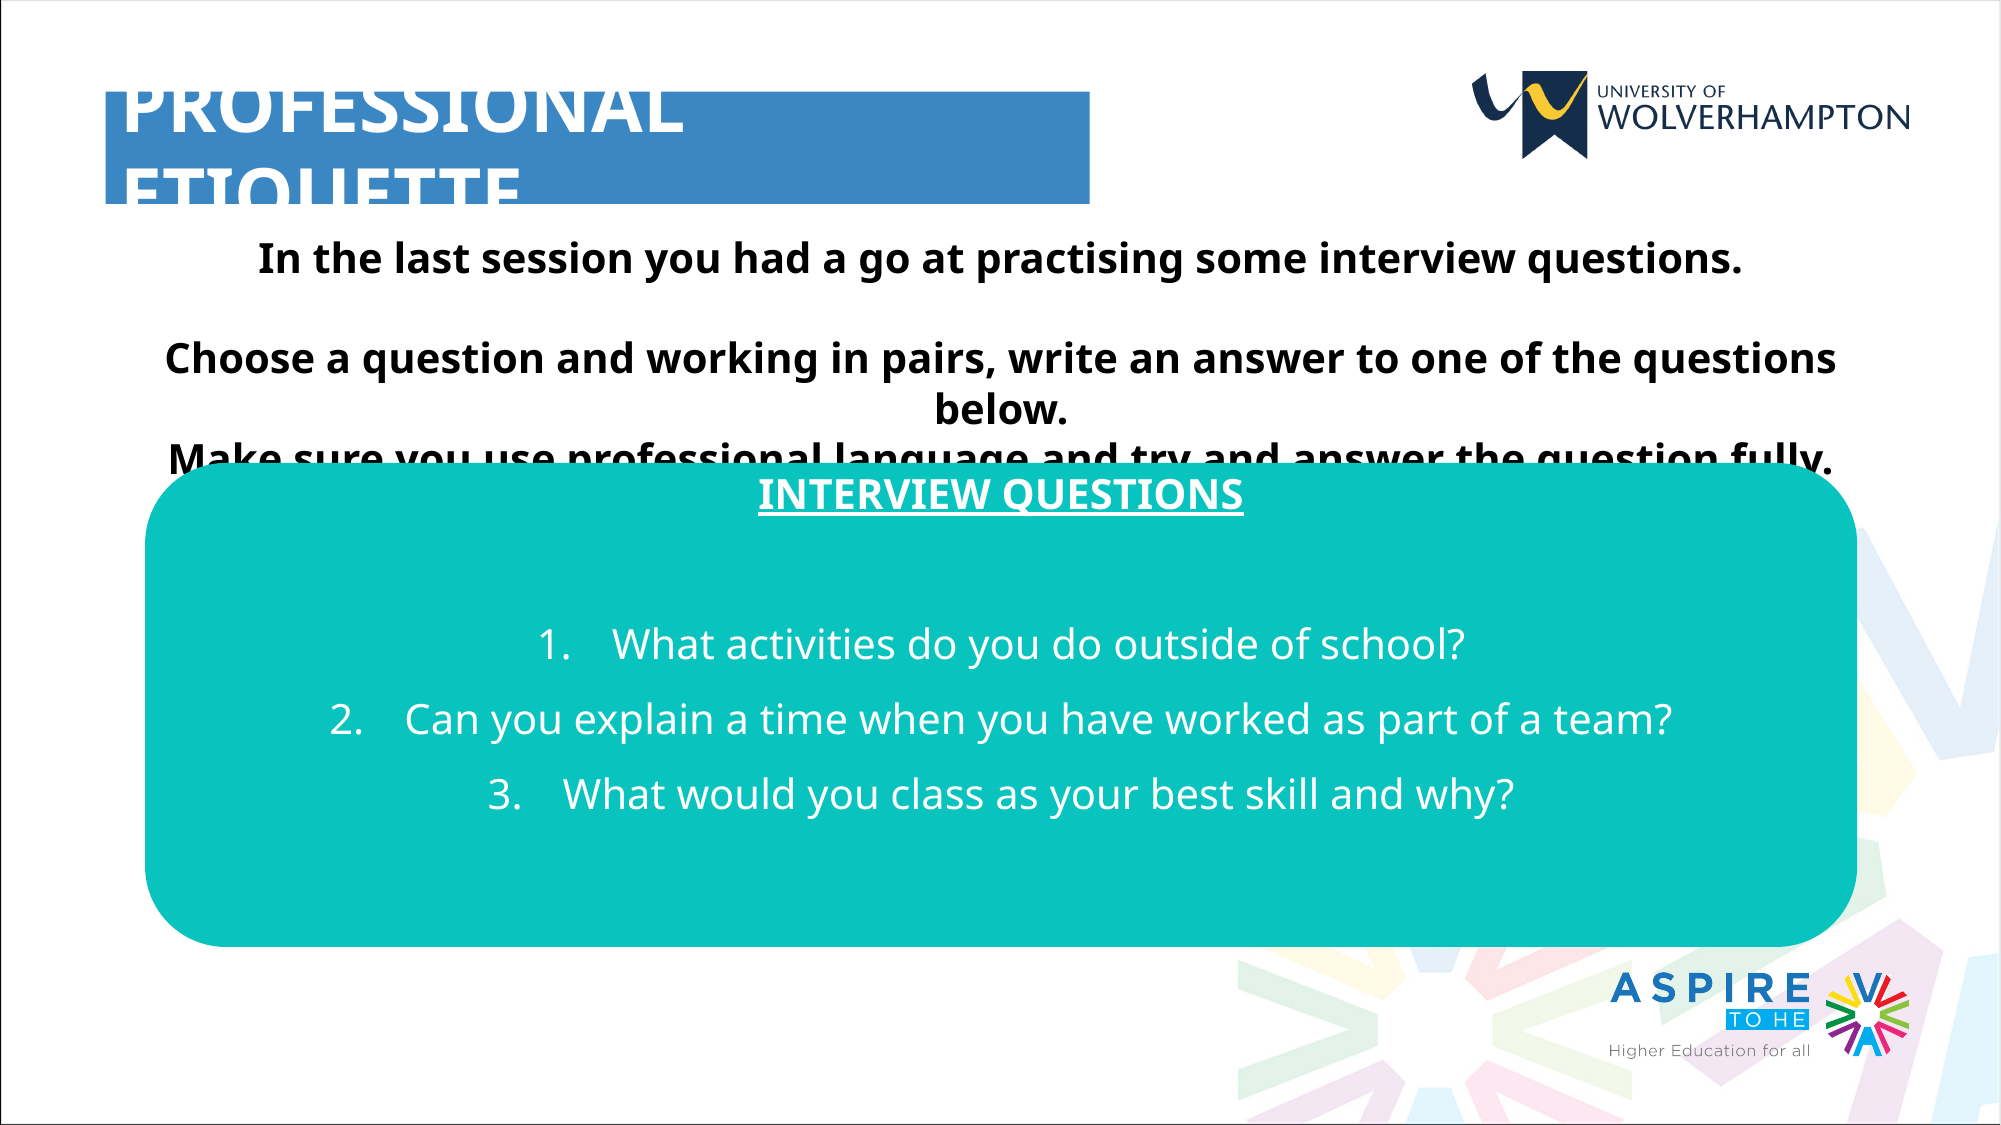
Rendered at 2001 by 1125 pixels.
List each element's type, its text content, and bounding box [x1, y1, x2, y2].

text_box INTERVIEW QUESTIONS What activities do you do outside of school? Can you explain a time when you have worked as part of a team? What would you class as your best skill and why? [144, 461, 1859, 948]
text_box In the last session you had a go at practising some interview questions. Choose a question and working in pairs, write an answer to one of the questions below. Make sure you use professional language and try and answer the question fully. [105, 224, 1897, 490]
picture [0, 0, 2001, 1125]
text_box PROFESSIONAL ETIQUETTE [104, 91, 1091, 205]
